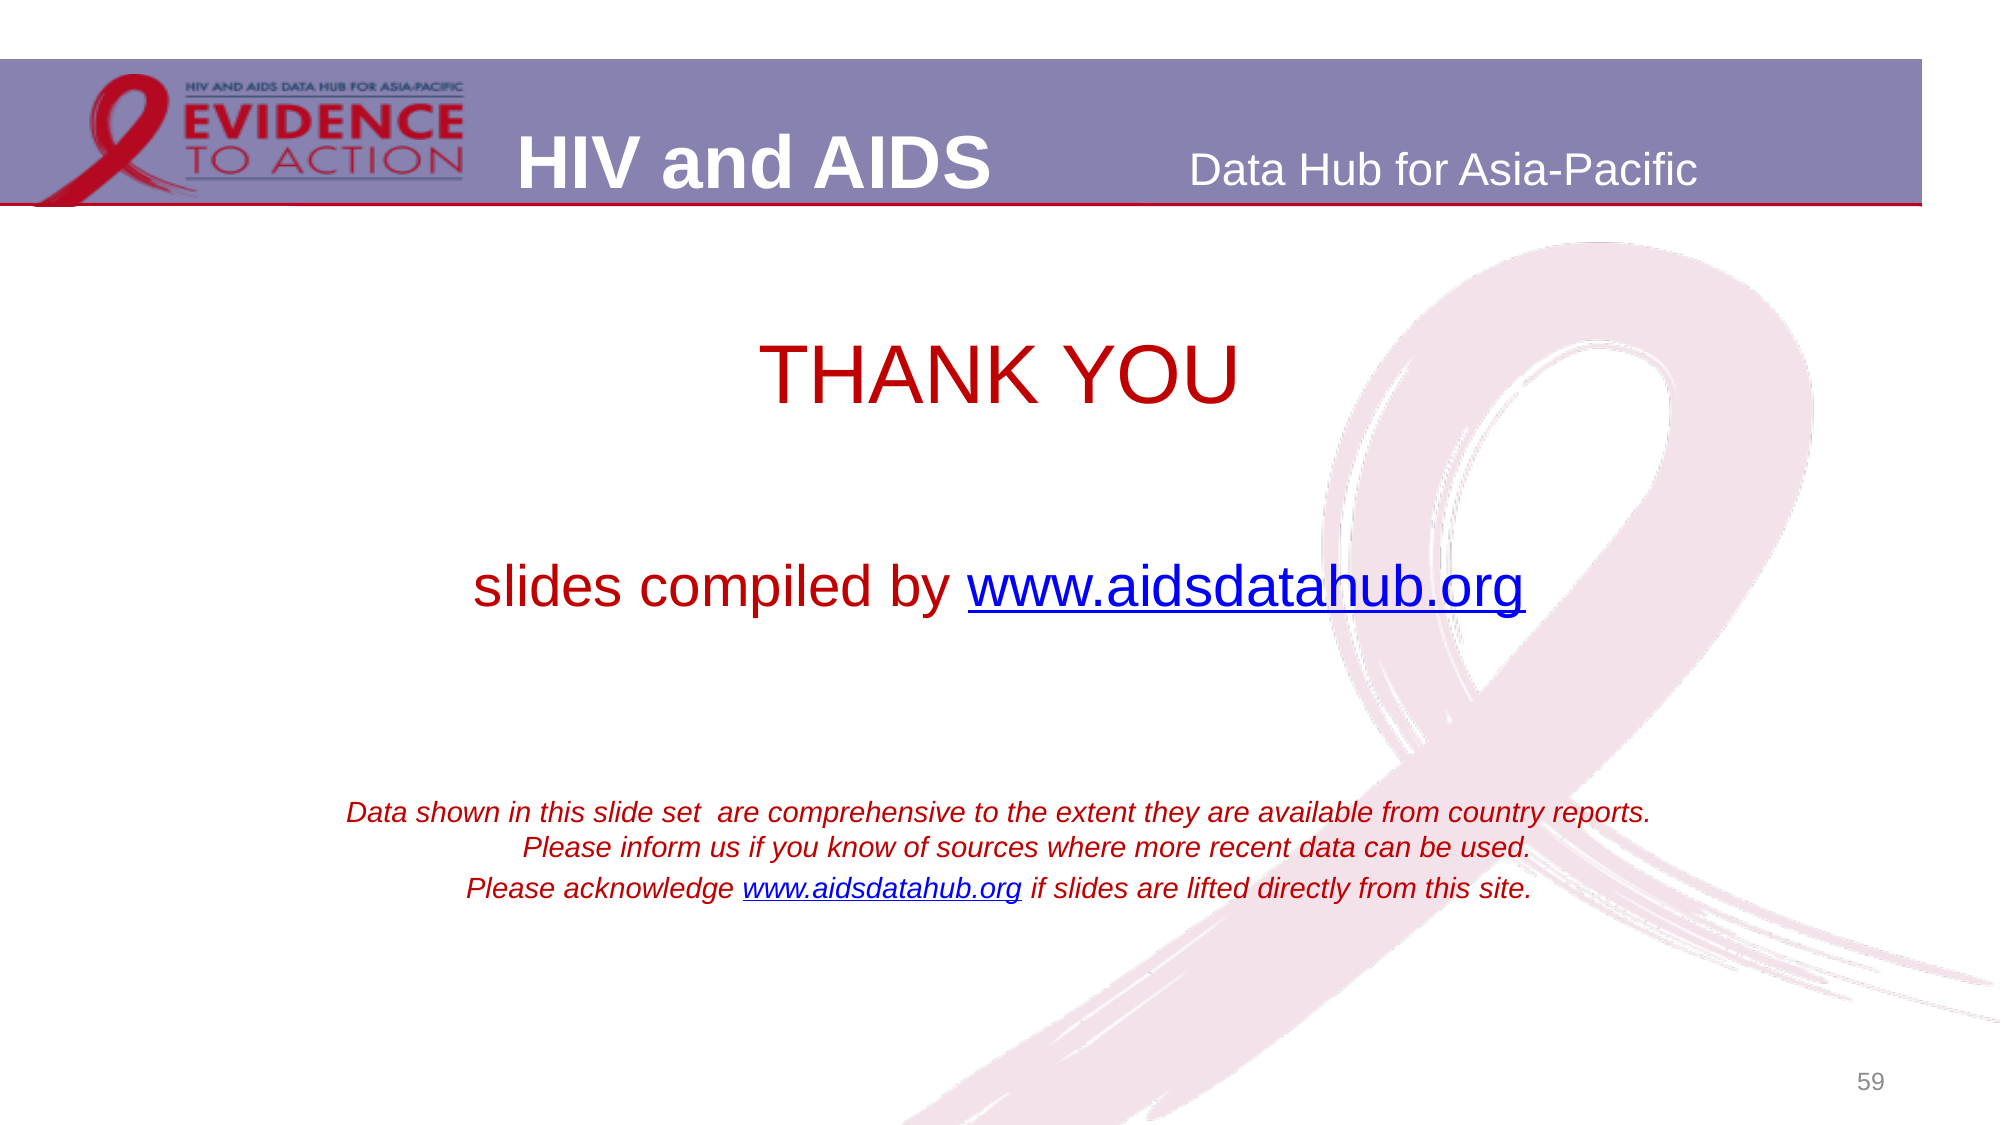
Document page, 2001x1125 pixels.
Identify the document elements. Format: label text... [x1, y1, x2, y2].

slide_number 59 [1781, 1042, 1900, 1103]
text_box THANK YOU slides compiled by www.aidsdatahub.org Data shown in this slide set are comprehensive to the extent they are available from country reports. Please inform us if you know of sources where more recent data can be used. Please acknowledge www.aidsdatahub.org if slides are lifted directly from this site. [324, 312, 1675, 1050]
picture [706, 181, 2000, 1125]
picture [11, 74, 469, 207]
